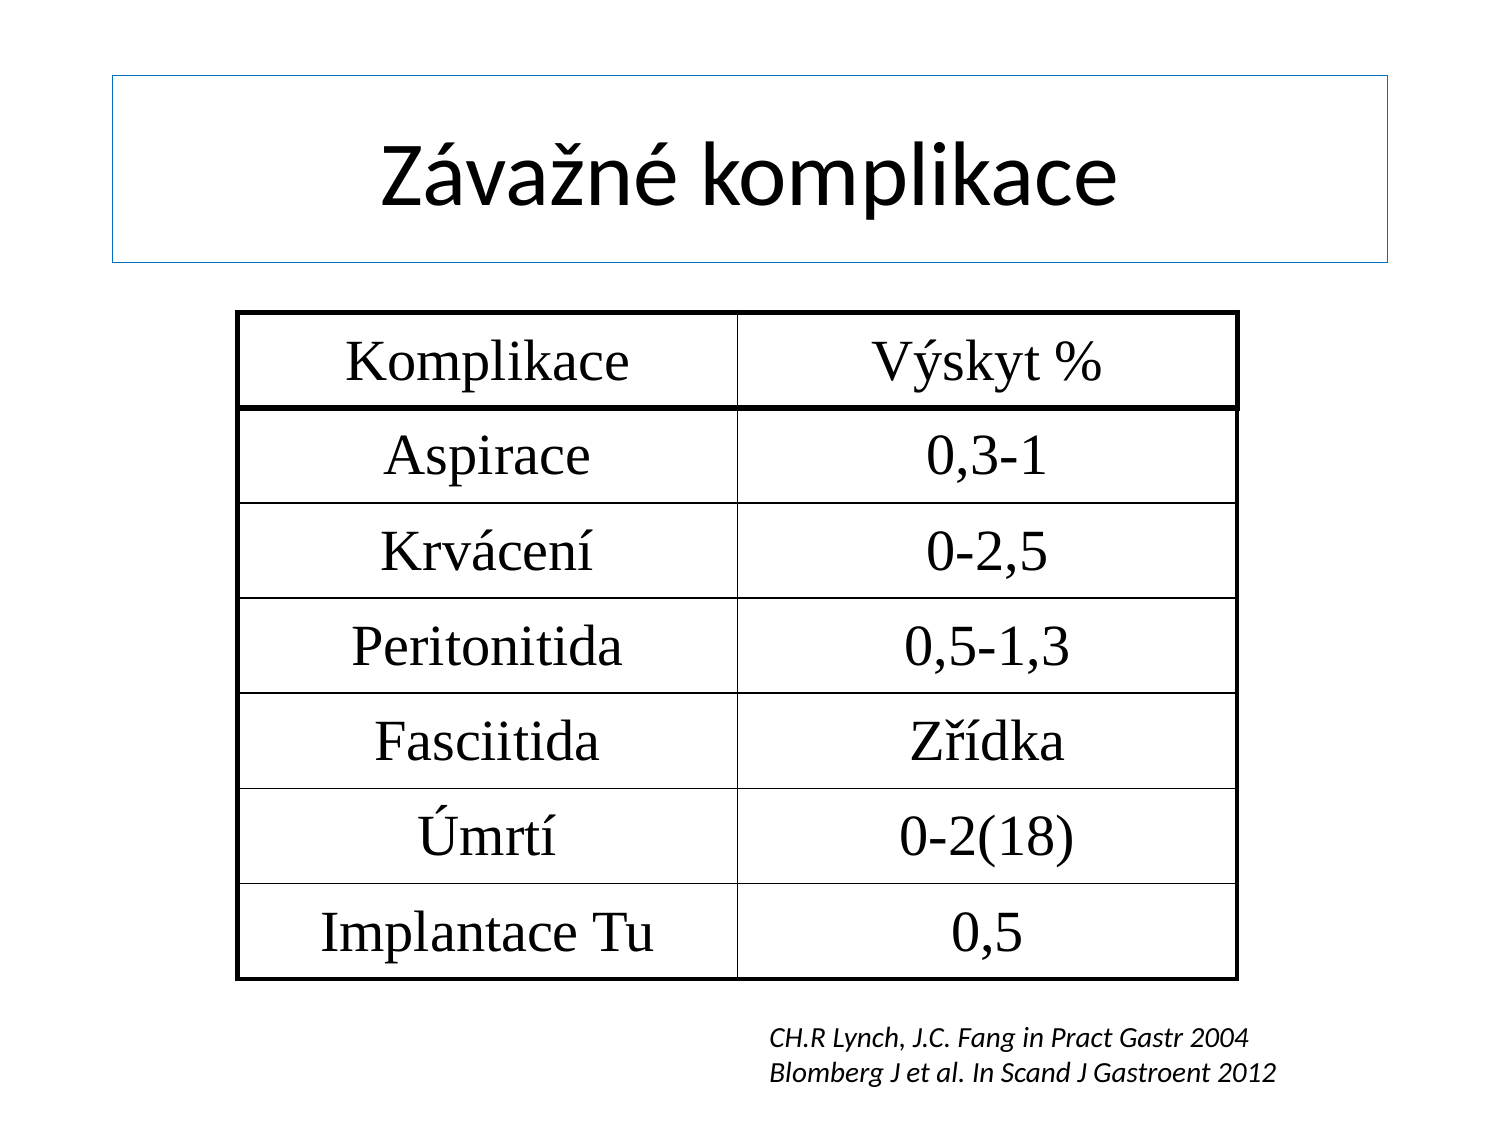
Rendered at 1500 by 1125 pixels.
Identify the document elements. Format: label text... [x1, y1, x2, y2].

table_header Komplikace [240, 315, 737, 405]
table_cell 0-2,5 [738, 504, 1235, 597]
title Závažné komplikace [112, 75, 1388, 263]
table_cell Krvácení [240, 504, 737, 597]
table_header Výskyt % [738, 315, 1235, 405]
table_cell 0-2(18) [738, 789, 1235, 883]
table_cell 0,3-1 [738, 411, 1235, 502]
table_cell Fasciitida [240, 694, 737, 788]
table_cell 0,5 [738, 884, 1235, 977]
table_cell Peritonitida [240, 599, 737, 692]
table_cell Zřídka [738, 694, 1235, 788]
table_cell Aspirace [240, 411, 737, 502]
table_cell 0,5-1,3 [738, 599, 1235, 692]
table_cell Úmrtí [240, 789, 737, 883]
text_box CH.R Lynch, J.C. Fang in Pract Gastr 2004 Blomberg J et al. In Scand J Gastroent 2012 [754, 1011, 1292, 1096]
table_cell Implantace Tu [240, 884, 737, 977]
